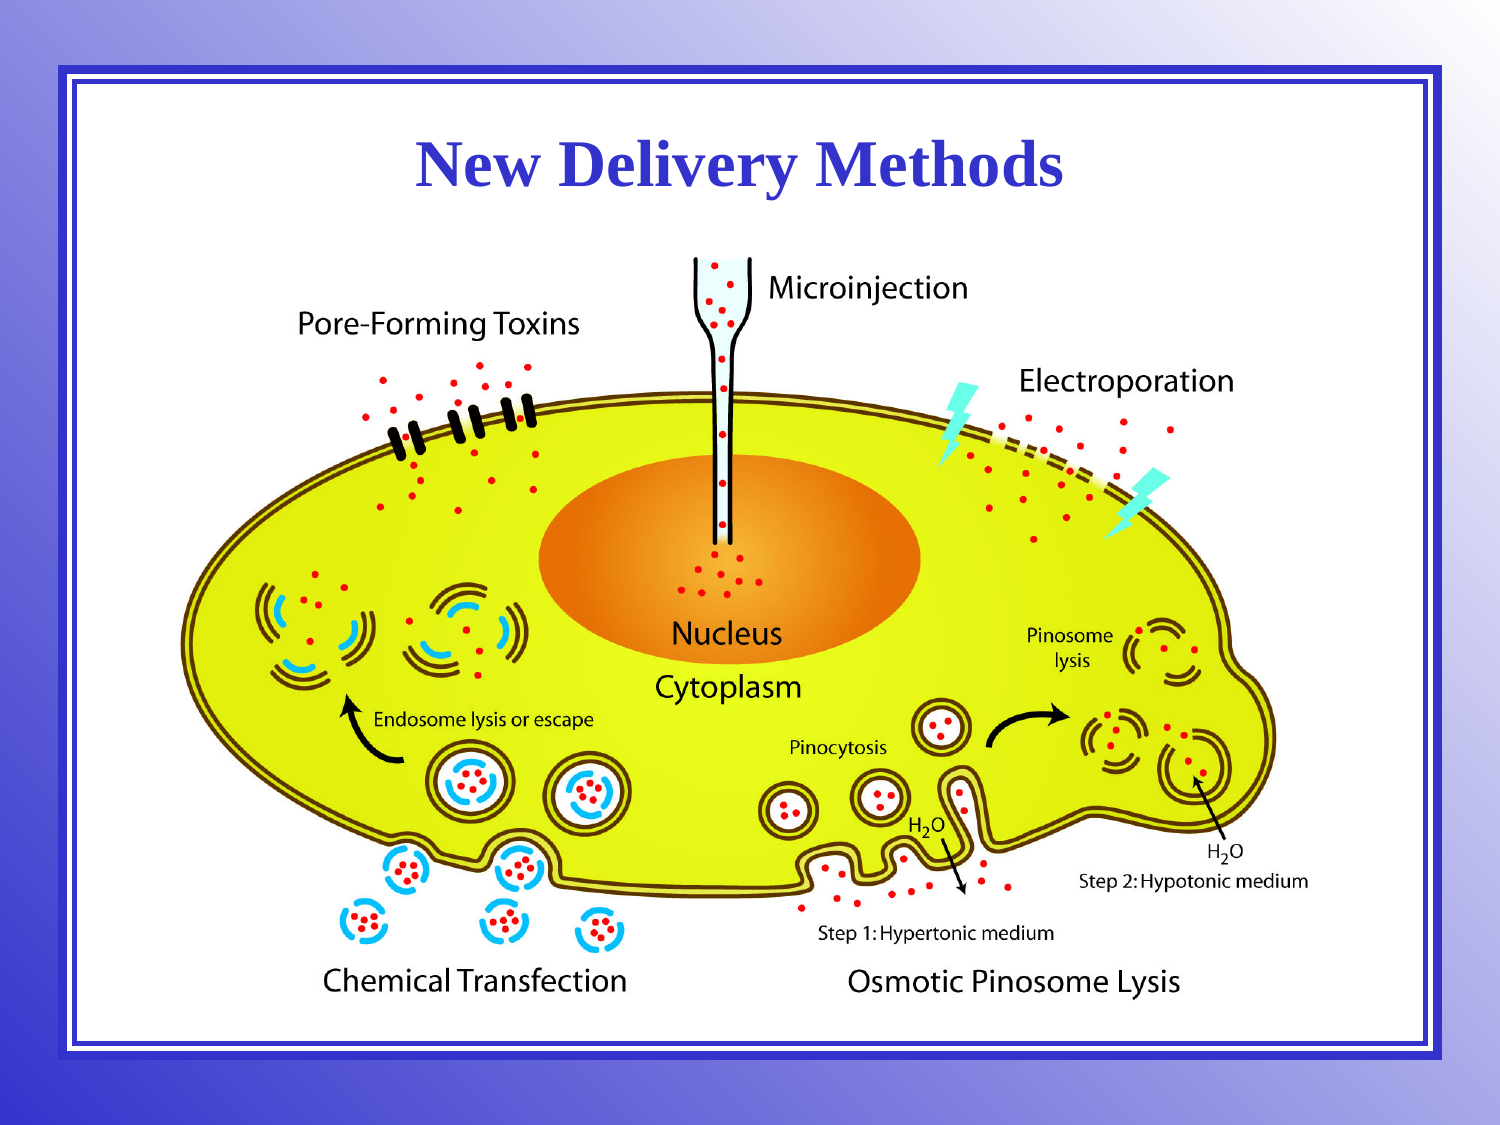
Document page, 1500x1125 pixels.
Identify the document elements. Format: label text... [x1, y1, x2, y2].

title New Delivery Methods [77, 105, 1403, 215]
picture [174, 255, 1333, 1001]
